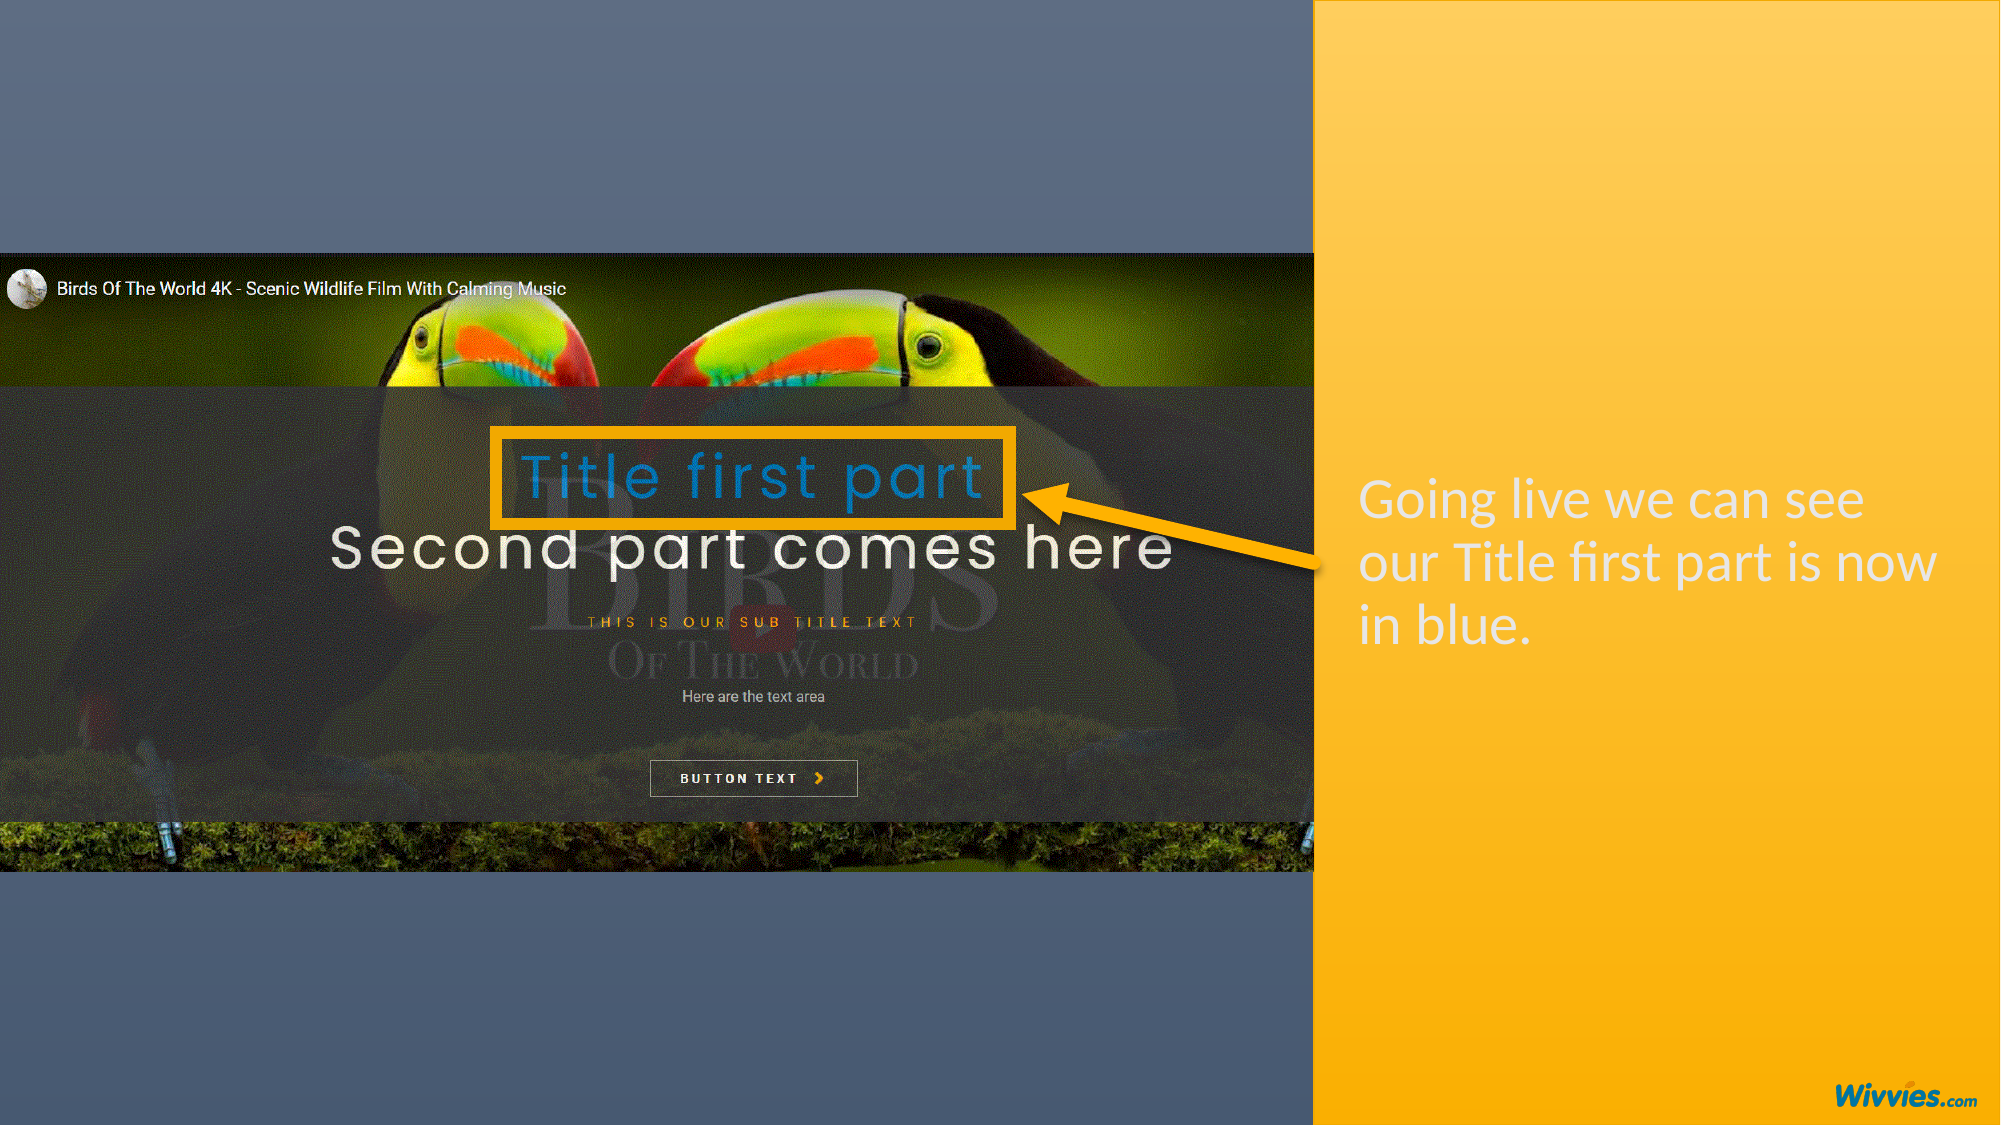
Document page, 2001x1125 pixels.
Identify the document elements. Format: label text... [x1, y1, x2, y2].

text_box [1021, 494, 1314, 563]
list Going live we can see our Title first part is now in blue. [1314, 0, 2000, 1125]
picture [0, 0, 1314, 1125]
